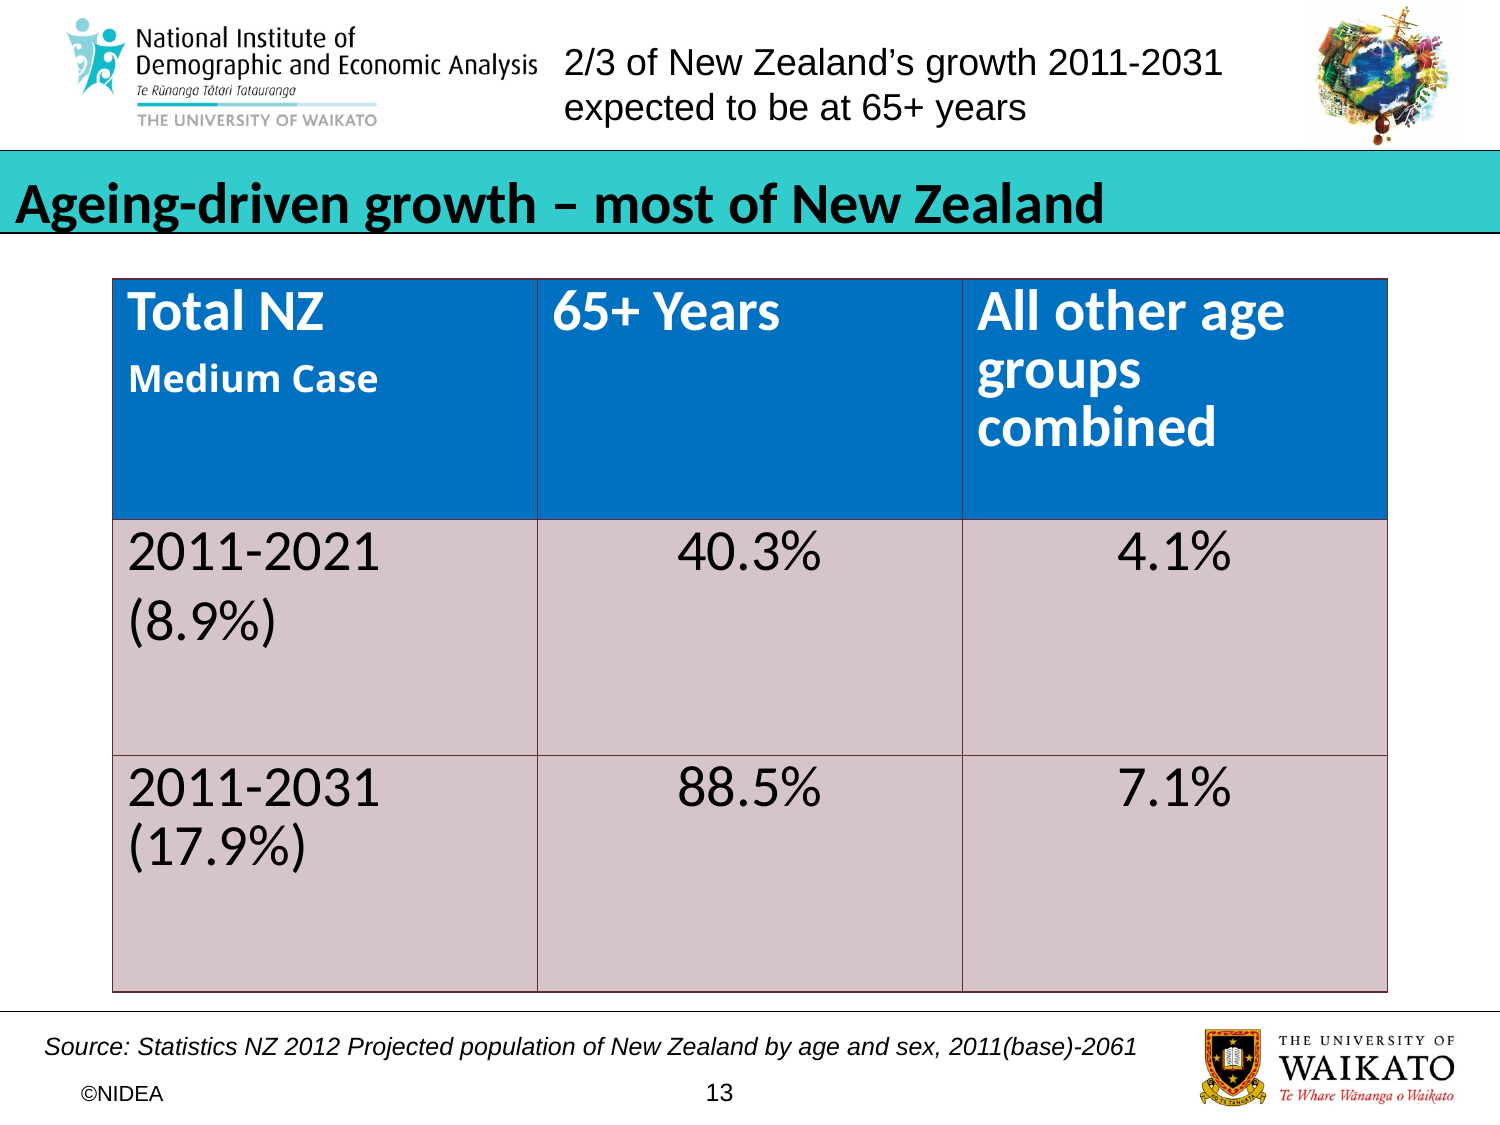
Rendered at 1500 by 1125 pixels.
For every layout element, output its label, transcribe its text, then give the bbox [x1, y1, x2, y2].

picture [1168, 1016, 1492, 1119]
picture [1305, 0, 1459, 136]
title Ageing-driven growth – most of New Zealand [0, 136, 1500, 264]
table_cell 2011-2031 (17.9%) [113, 756, 537, 991]
table_cell 2011-2021 (8.9%) [113, 520, 537, 755]
text_box 2/3 of New Zealand’s growth 2011-2031 expected to be at 65+ years [549, 30, 1300, 136]
table_cell 7.1% [963, 756, 1387, 991]
table_header 65+ Years [538, 280, 962, 519]
table_cell 40.3% [538, 520, 962, 755]
table_header All other age groups combined [963, 280, 1387, 519]
picture [66, 18, 537, 126]
table_header Total NZ Medium Case [113, 280, 537, 519]
table_cell 88.5% [538, 756, 962, 991]
table_cell 4.1% [963, 520, 1387, 755]
text_box Source: Statistics NZ 2012 Projected population of New Zealand by age and sex, 2011(base)-2061 [29, 1023, 1211, 1099]
